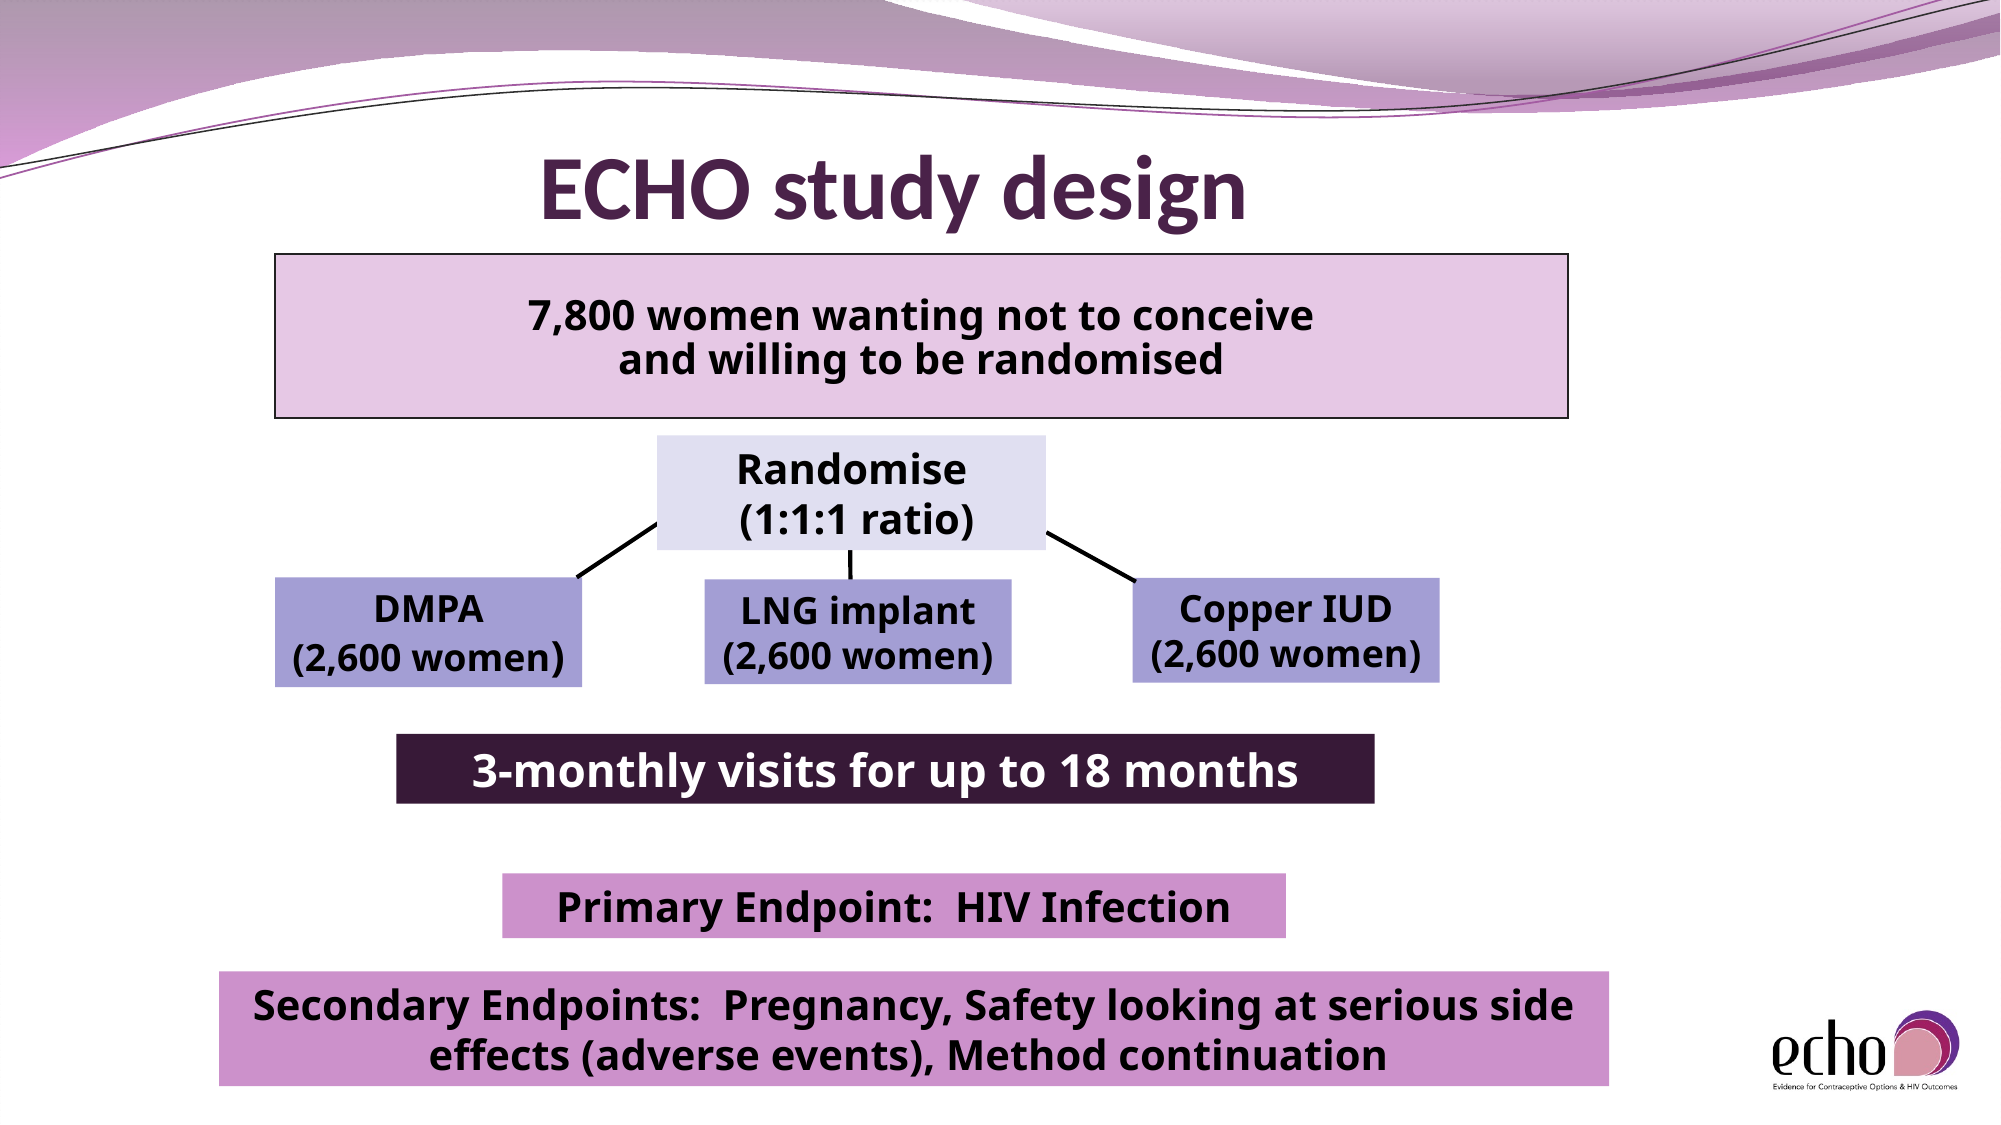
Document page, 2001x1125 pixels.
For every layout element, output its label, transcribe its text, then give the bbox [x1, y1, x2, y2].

text_box DMPA (2,600 women) [275, 577, 583, 688]
title ECHO study design [539, 99, 2000, 238]
text_box 7,800 women wanting not to conceive and willing to be randomised [274, 253, 1569, 419]
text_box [1046, 532, 1136, 582]
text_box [576, 519, 664, 578]
text_box Randomise (1:1:1 ratio) [657, 435, 1046, 551]
text_box Secondary Endpoints: Pregnancy, Safety looking at serious side effects (adverse events), Method continuation [219, 971, 1610, 1087]
text_box Primary Endpoint: HIV Infection [502, 873, 1286, 939]
text_box LNG implant (2,600 women) [704, 579, 1012, 685]
text_box 3-monthly visits for up to 18 months [396, 733, 1375, 804]
text_box Copper IUD (2,600 women) [1132, 577, 1440, 683]
picture [1770, 1009, 1960, 1092]
